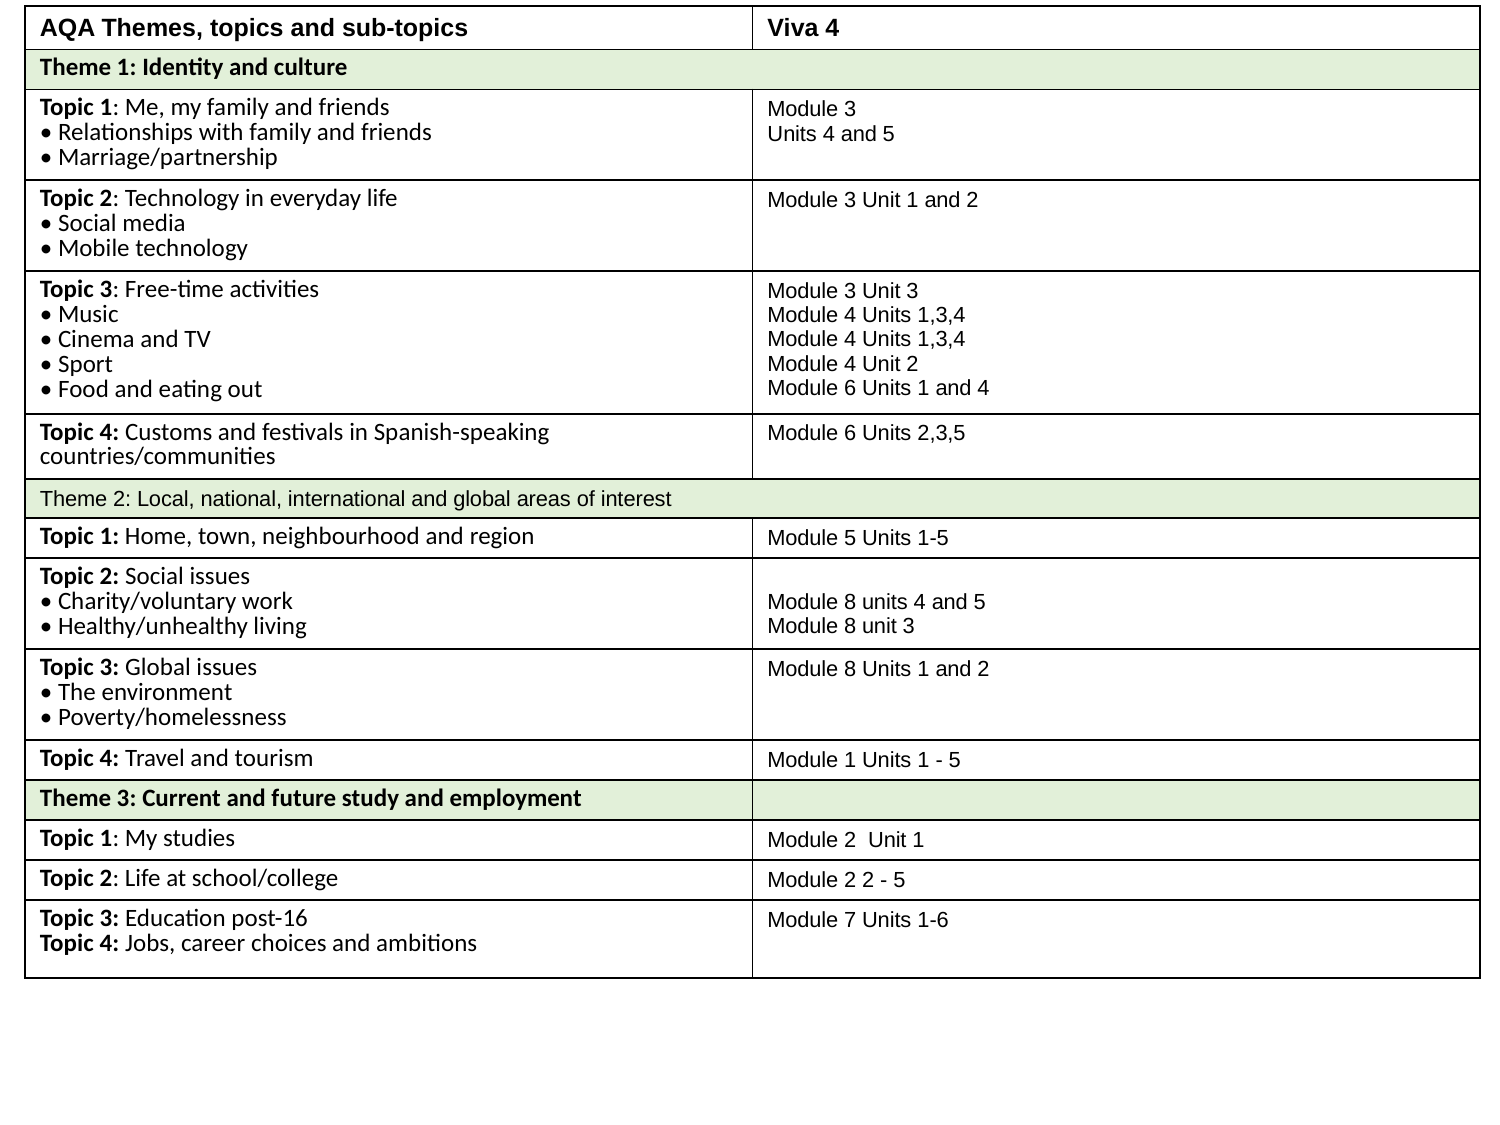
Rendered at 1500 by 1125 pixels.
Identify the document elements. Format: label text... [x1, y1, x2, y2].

table_cell Topic 1: My studies [26, 821, 752, 859]
table_cell Topic 1: Me, my family and friends • Relationships with family and friends • Marriage/partnership [26, 90, 752, 179]
table_cell Module 2 2 - 5 [753, 861, 1479, 899]
table_cell [753, 781, 1479, 819]
table_cell Topic 3: Education post-16 Topic 4: Jobs, career choices and ambitions [26, 901, 752, 977]
table_cell Module 5 Units 1-5 [753, 519, 1479, 557]
table_cell Module 1 Units 1 - 5 [753, 741, 1479, 779]
table_cell Theme 2: Local, national, international and global areas of interest [26, 480, 1479, 517]
table_cell Module 3 Unit 3 Module 4 Units 1,3,4 Module 4 Units 1,3,4 Module 4 Unit 2 Module 6 Units 1 and 4 [753, 272, 1479, 413]
table_cell Module 3 Units 4 and 5 [753, 90, 1479, 179]
table_cell Theme 3: Current and future study and employment [26, 781, 752, 819]
table_cell Topic 2: Social issues • Charity/voluntary work • Healthy/unhealthy living [26, 559, 752, 648]
table_cell Theme 1: Identity and culture [26, 50, 1479, 89]
table_cell Module 2 Unit 1 [753, 821, 1479, 859]
table_cell Topic 2: Technology in everyday life • Social media • Mobile technology [26, 181, 752, 270]
table_header AQA Themes, topics and sub-topics [26, 7, 752, 49]
table_cell Topic 3: Global issues • The environment • Poverty/homelessness [26, 650, 752, 739]
table_cell Topic 4: Travel and tourism [26, 741, 752, 779]
table_cell Topic 4: Customs and festivals in Spanish-speaking countries/communities [26, 415, 752, 478]
table_cell Topic 1: Home, town, neighbourhood and region [26, 519, 752, 557]
table_cell Module 8 Units 1 and 2 [753, 650, 1479, 739]
table_cell Module 7 Units 1-6 [753, 901, 1479, 977]
table_header Viva 4 [753, 7, 1479, 49]
table_cell Module 3 Unit 1 and 2 [753, 181, 1479, 270]
table_cell Topic 2: Life at school/college [26, 861, 752, 899]
table_cell Module 8 units 4 and 5 Module 8 unit 3 [753, 559, 1479, 648]
table_cell Topic 3: Free-time activities • Music • Cinema and TV • Sport • Food and eating out [26, 272, 752, 413]
table_cell Module 6 Units 2,3,5 [753, 415, 1479, 478]
